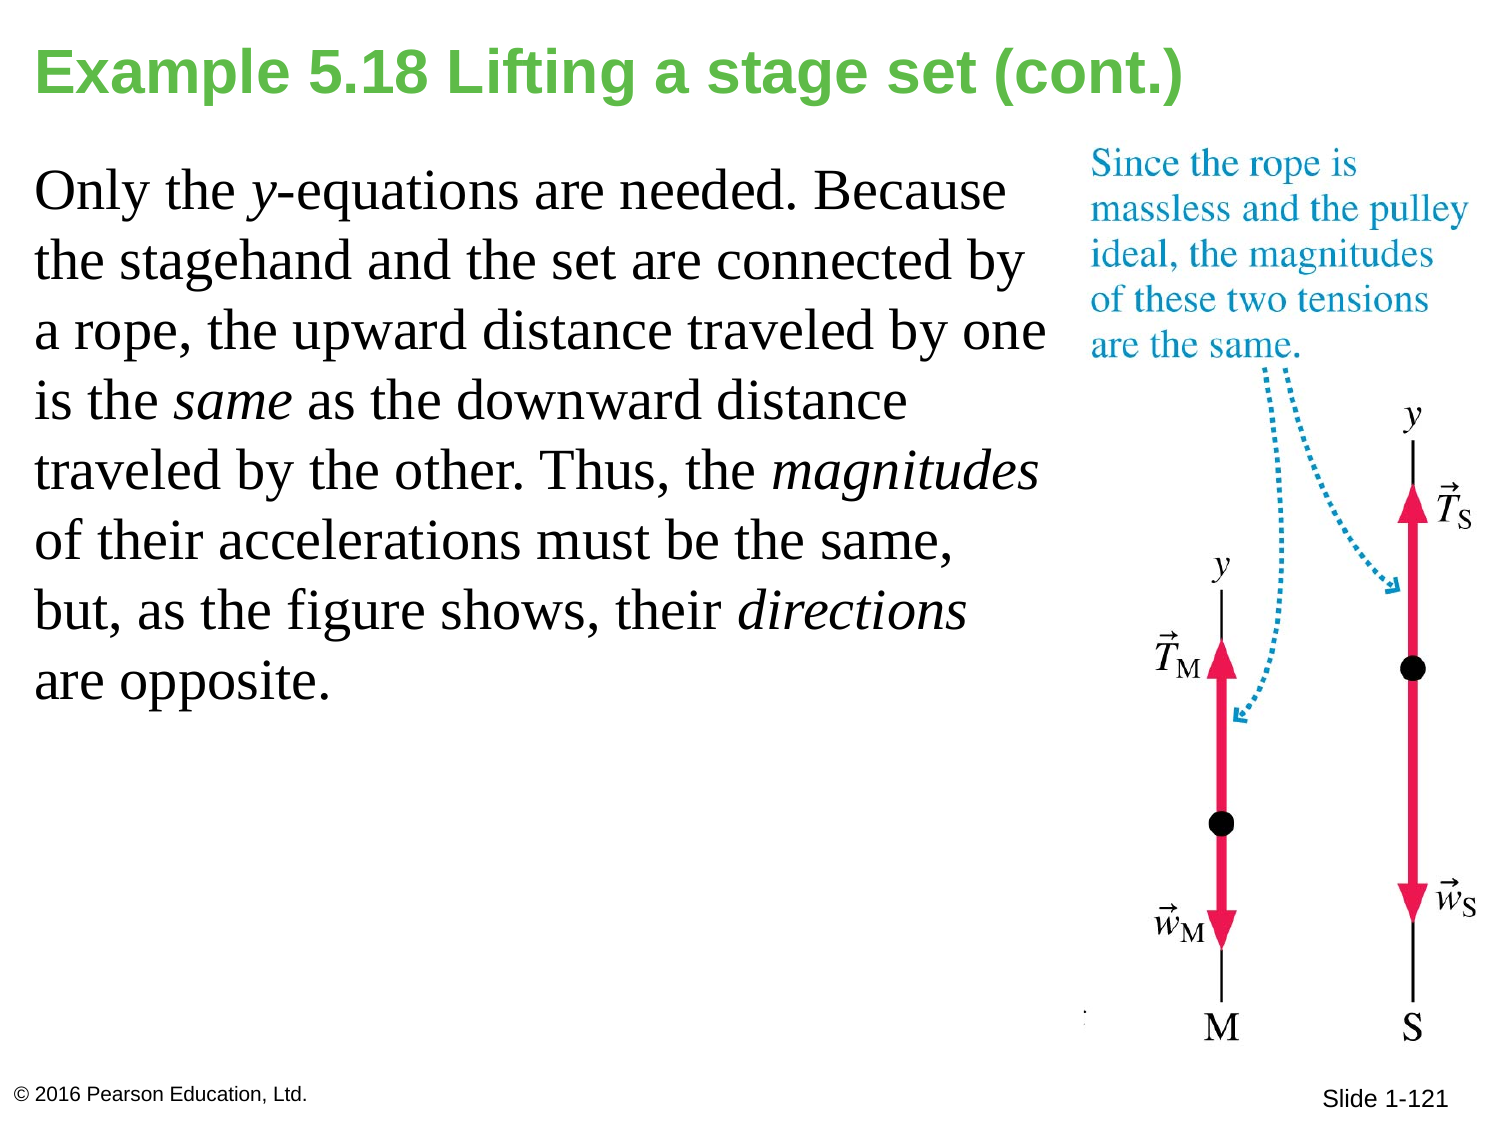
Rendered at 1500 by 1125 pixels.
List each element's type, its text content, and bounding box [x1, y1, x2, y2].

picture [1083, 140, 1482, 1050]
title Example 5.18 Lifting a stage set (cont.) [19, 31, 1464, 144]
slide_number © 2016 Pearson Education, Ltd. [0, 1063, 405, 1124]
list Only the y-equations are needed. Because the stagehand and the set are connected by a rope, the upward distance traveled by one is the same as the downward distance traveled by the other. Thus, the magnitudes of their accelerations must be the same, but, as the figure shows, their directions are opposite. [19, 143, 1067, 1014]
